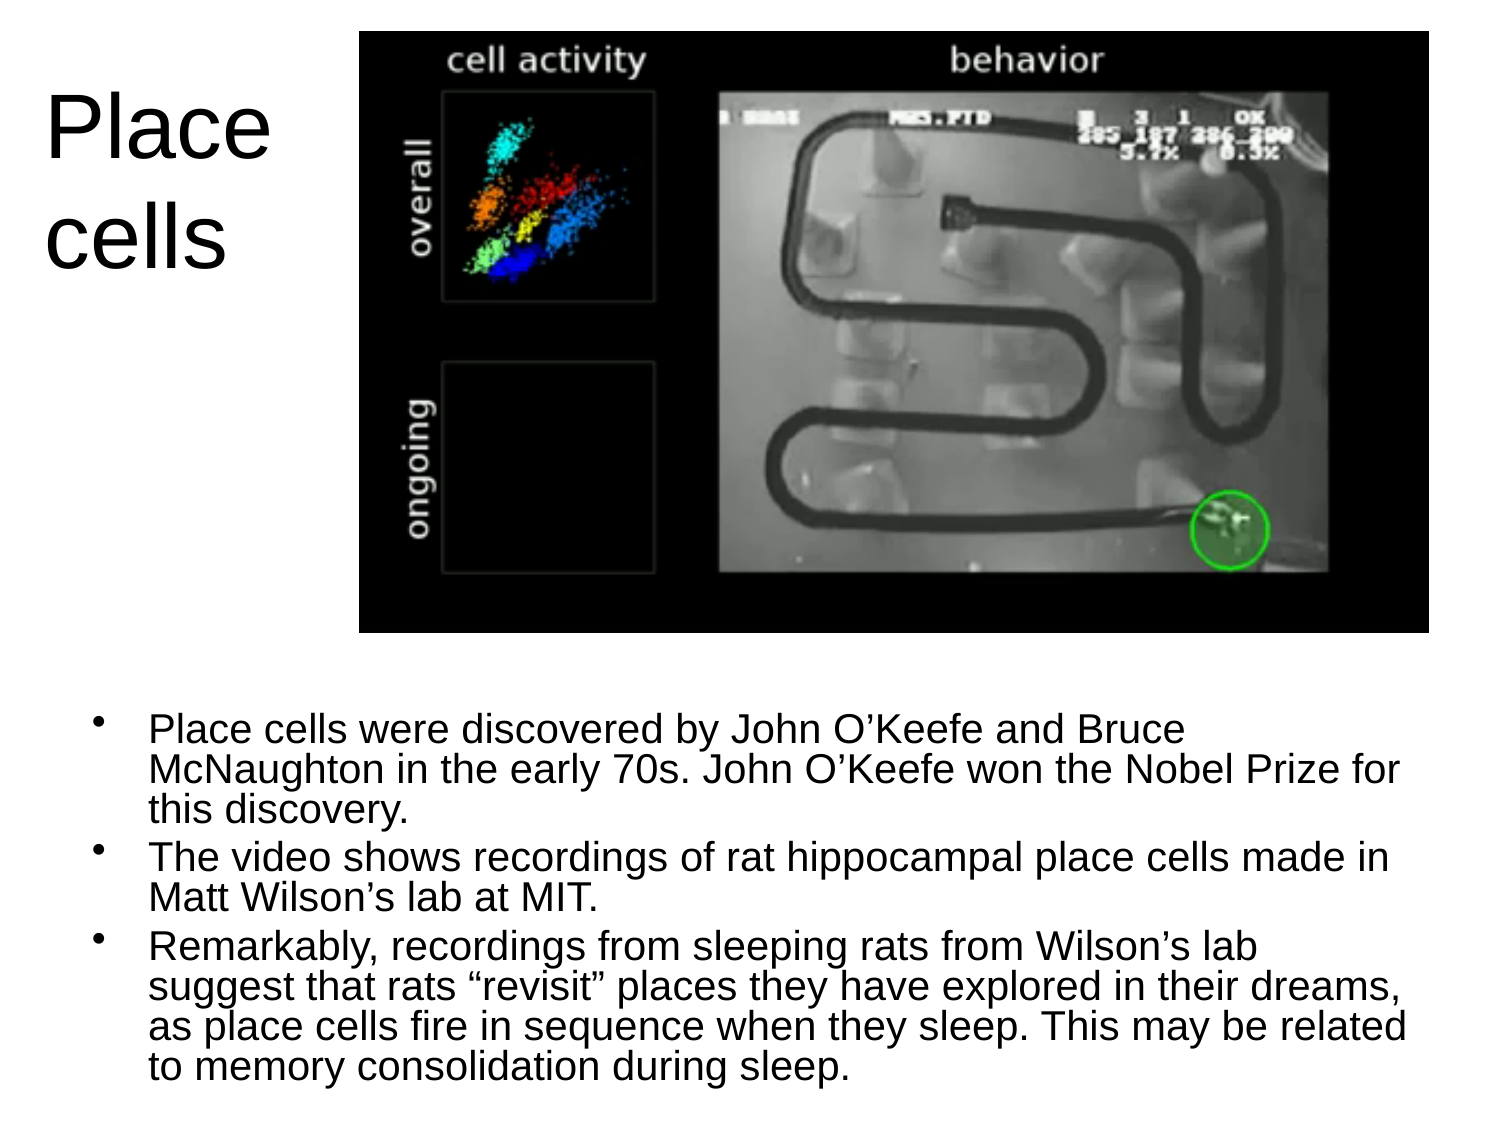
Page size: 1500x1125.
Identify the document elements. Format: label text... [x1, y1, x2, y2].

list Place cells were discovered by John O’Keefe and Bruce McNaughton in the early 70s. John O’Keefe won the Nobel Prize for this discovery. The video shows recordings of rat hippocampal place cells made in Matt Wilson’s lab at MIT. Remarkably, recordings from sleeping rats from Wilson’s lab suggest that rats “revisit” places they have explored in their dreams, as place cells fire in sequence when they sleep. This may be related to memory consolidation during sleep. [76, 704, 1427, 887]
title Place cells [29, 54, 358, 301]
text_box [358, 30, 1430, 634]
